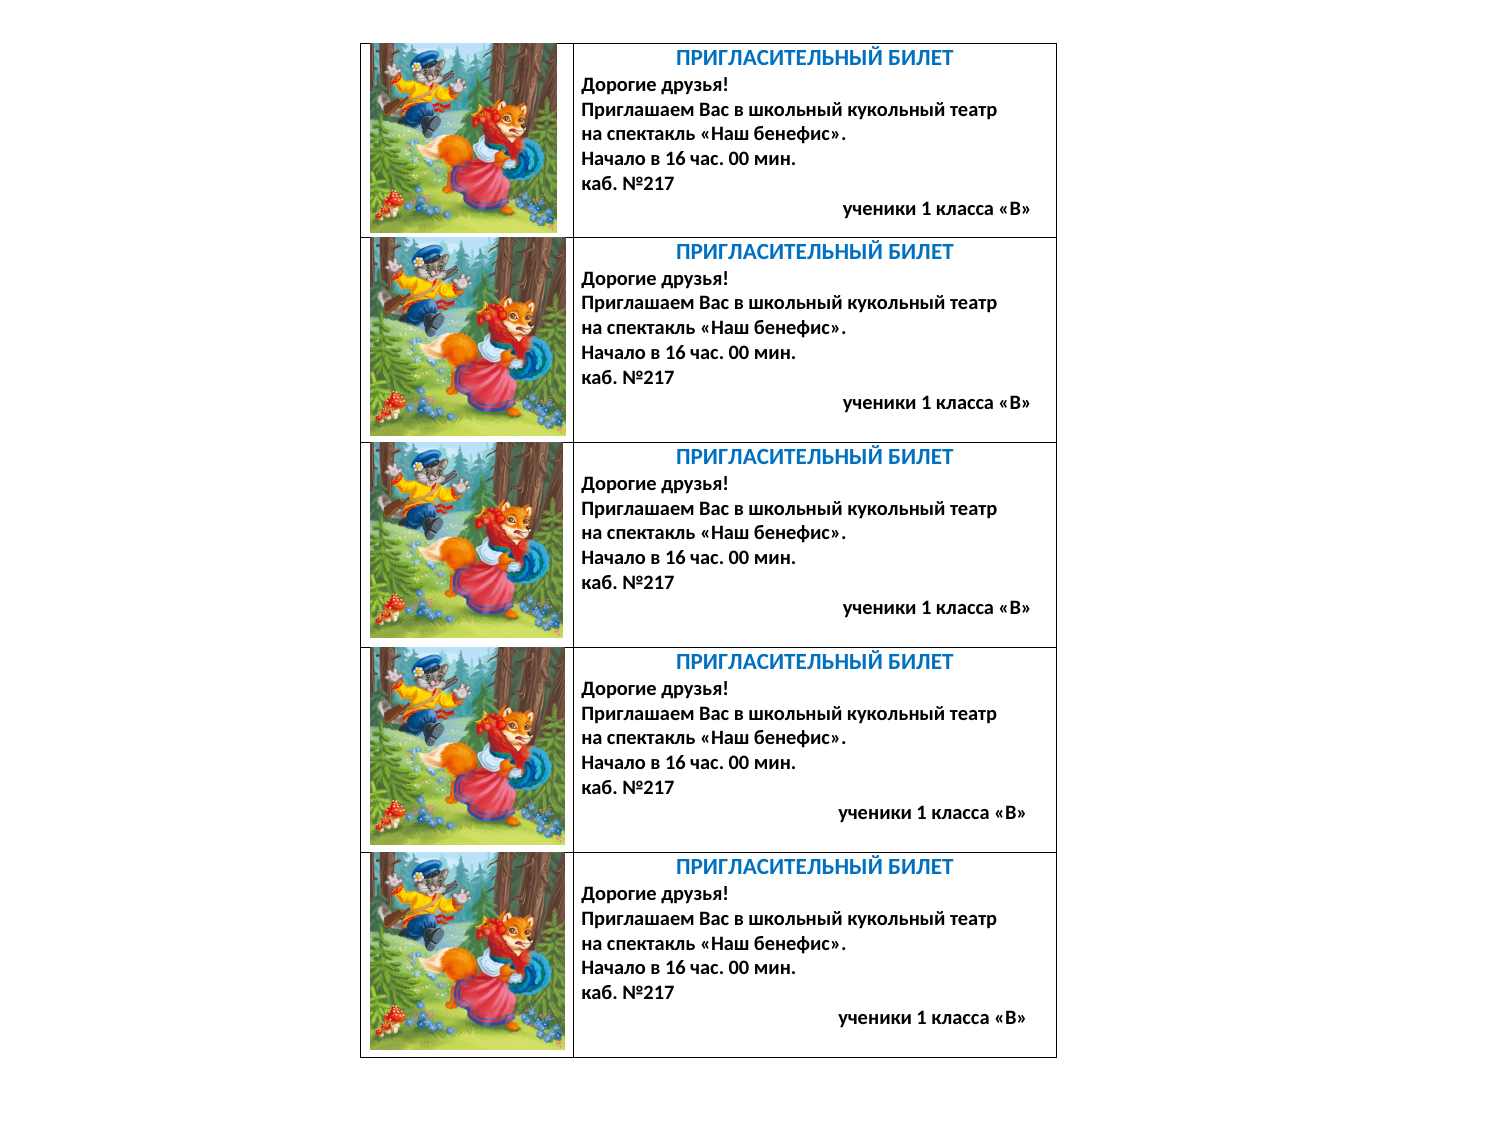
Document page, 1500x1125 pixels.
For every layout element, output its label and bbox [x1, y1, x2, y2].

text_box [359, 42, 1058, 1095]
